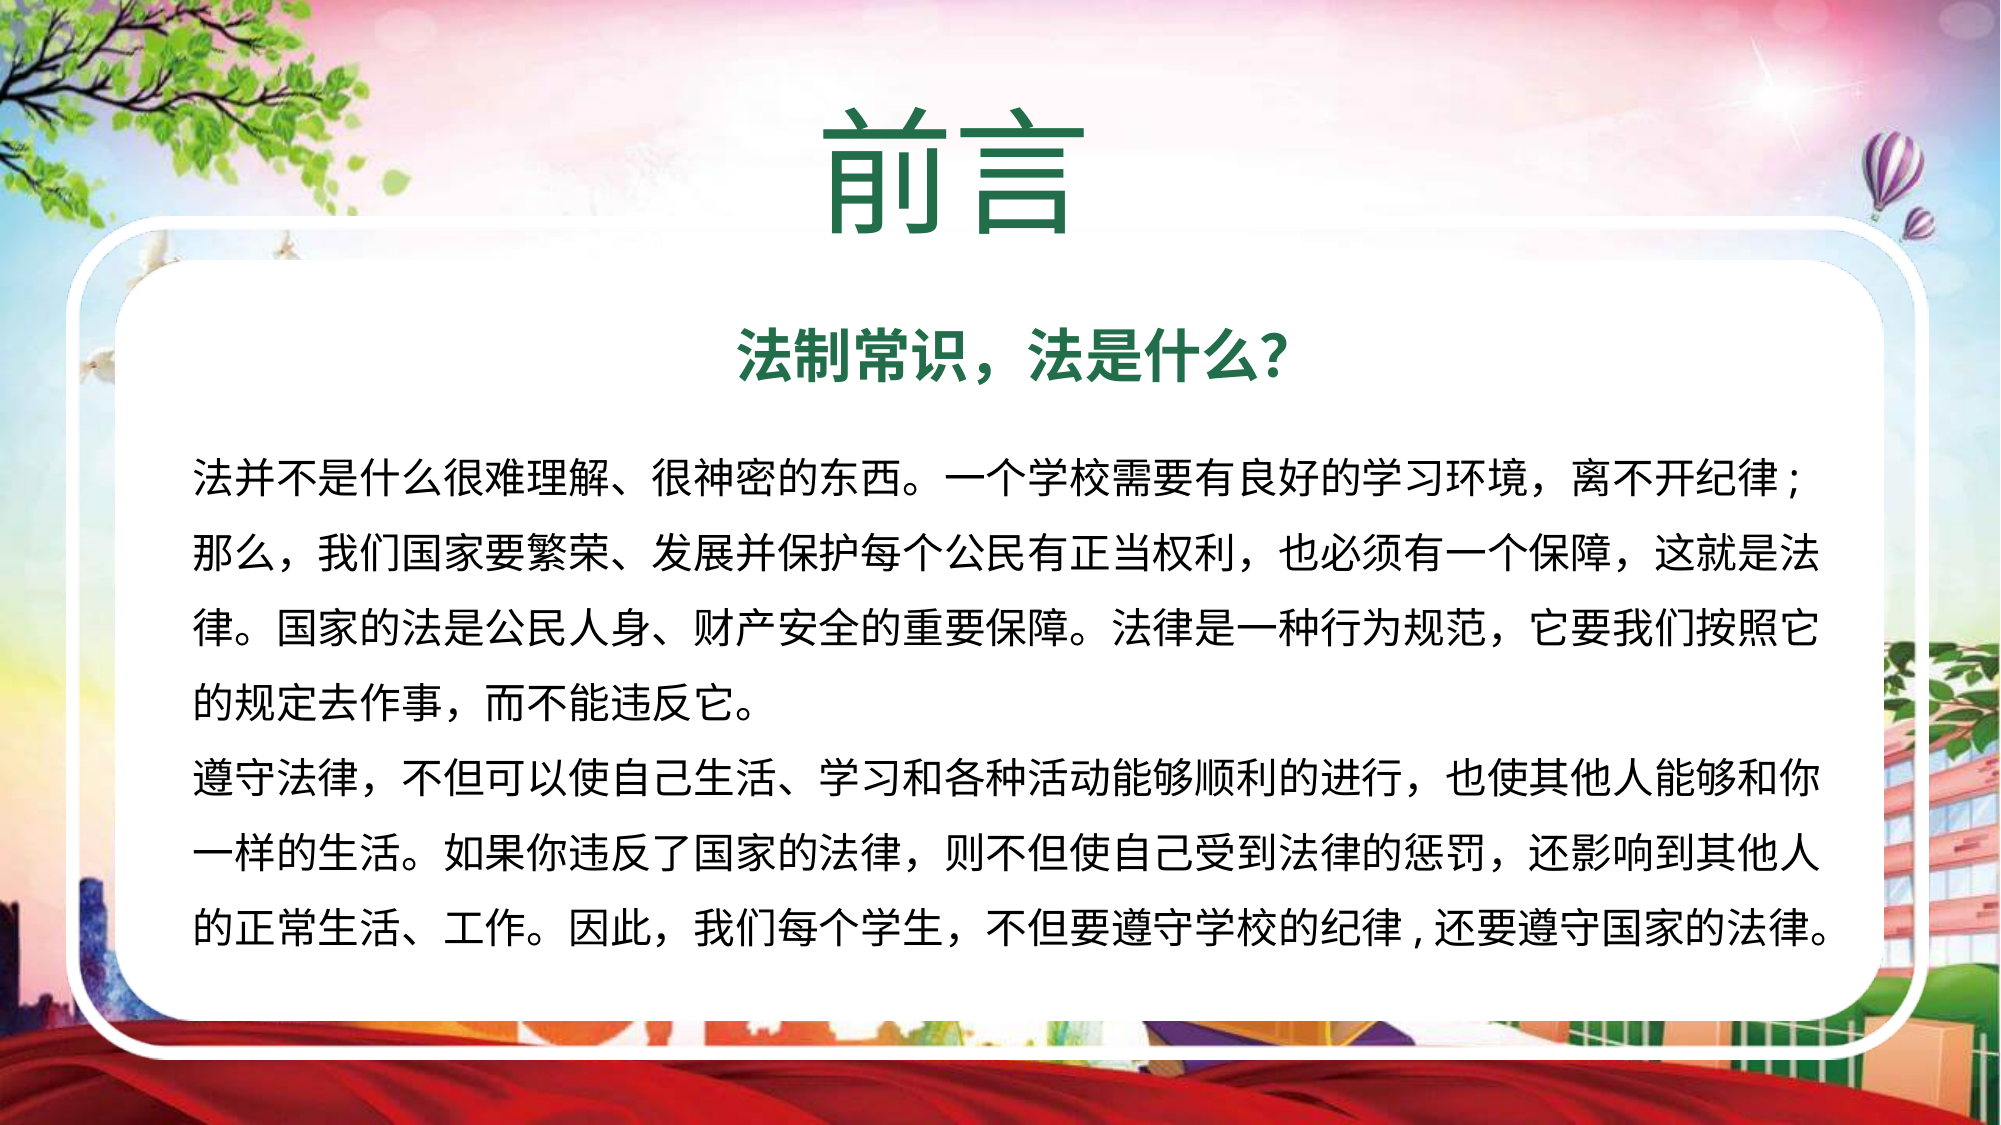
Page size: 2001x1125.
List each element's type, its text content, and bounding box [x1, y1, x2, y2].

text_box 前言 [816, 79, 1238, 216]
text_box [65, 216, 1930, 1060]
picture [0, 0, 2001, 1125]
